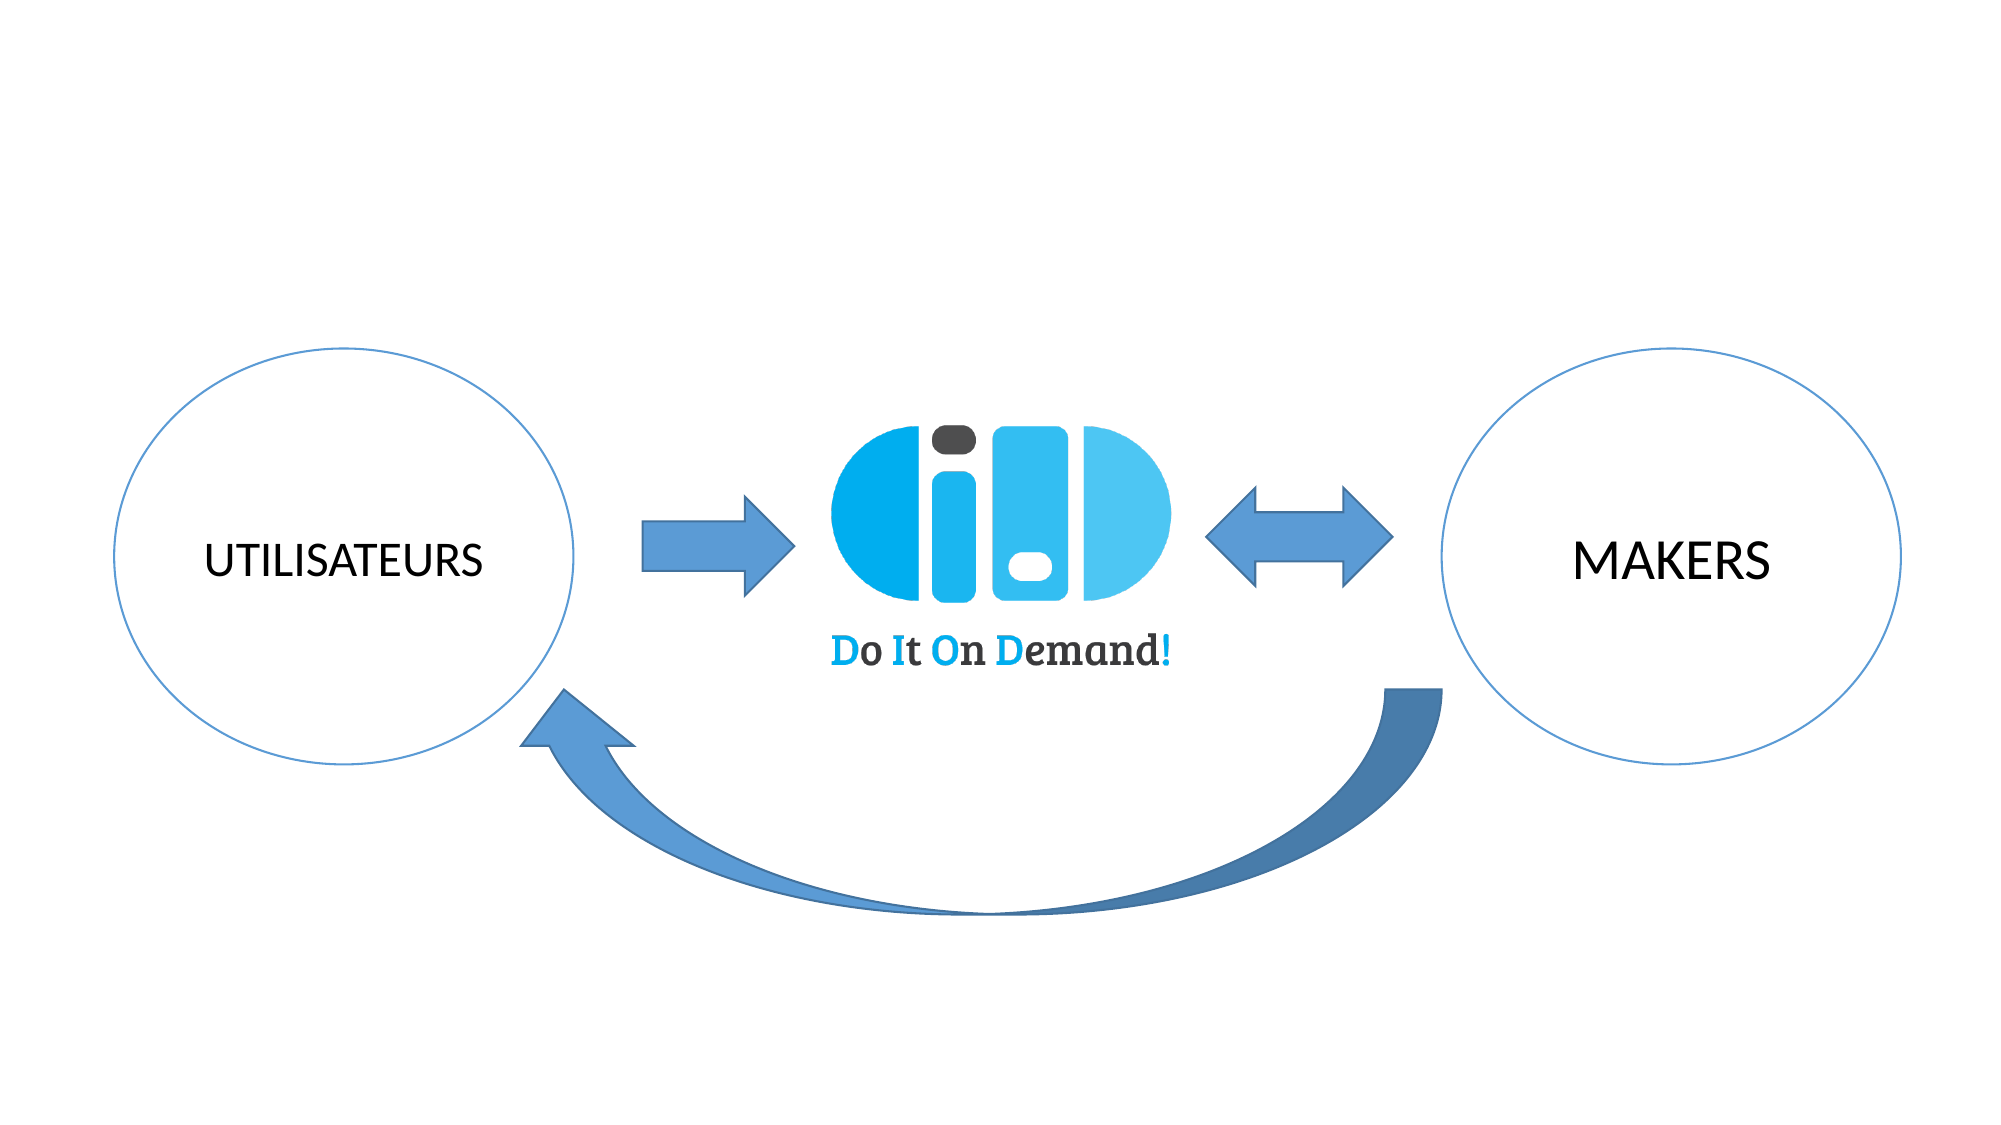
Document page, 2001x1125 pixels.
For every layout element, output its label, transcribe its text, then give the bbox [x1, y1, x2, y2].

text_box [641, 494, 796, 599]
text_box UTILISATEURS [113, 347, 575, 766]
text_box MAKERS [1440, 347, 1902, 766]
picture [811, 348, 1189, 726]
text_box [519, 688, 1443, 916]
text_box [1204, 485, 1395, 589]
